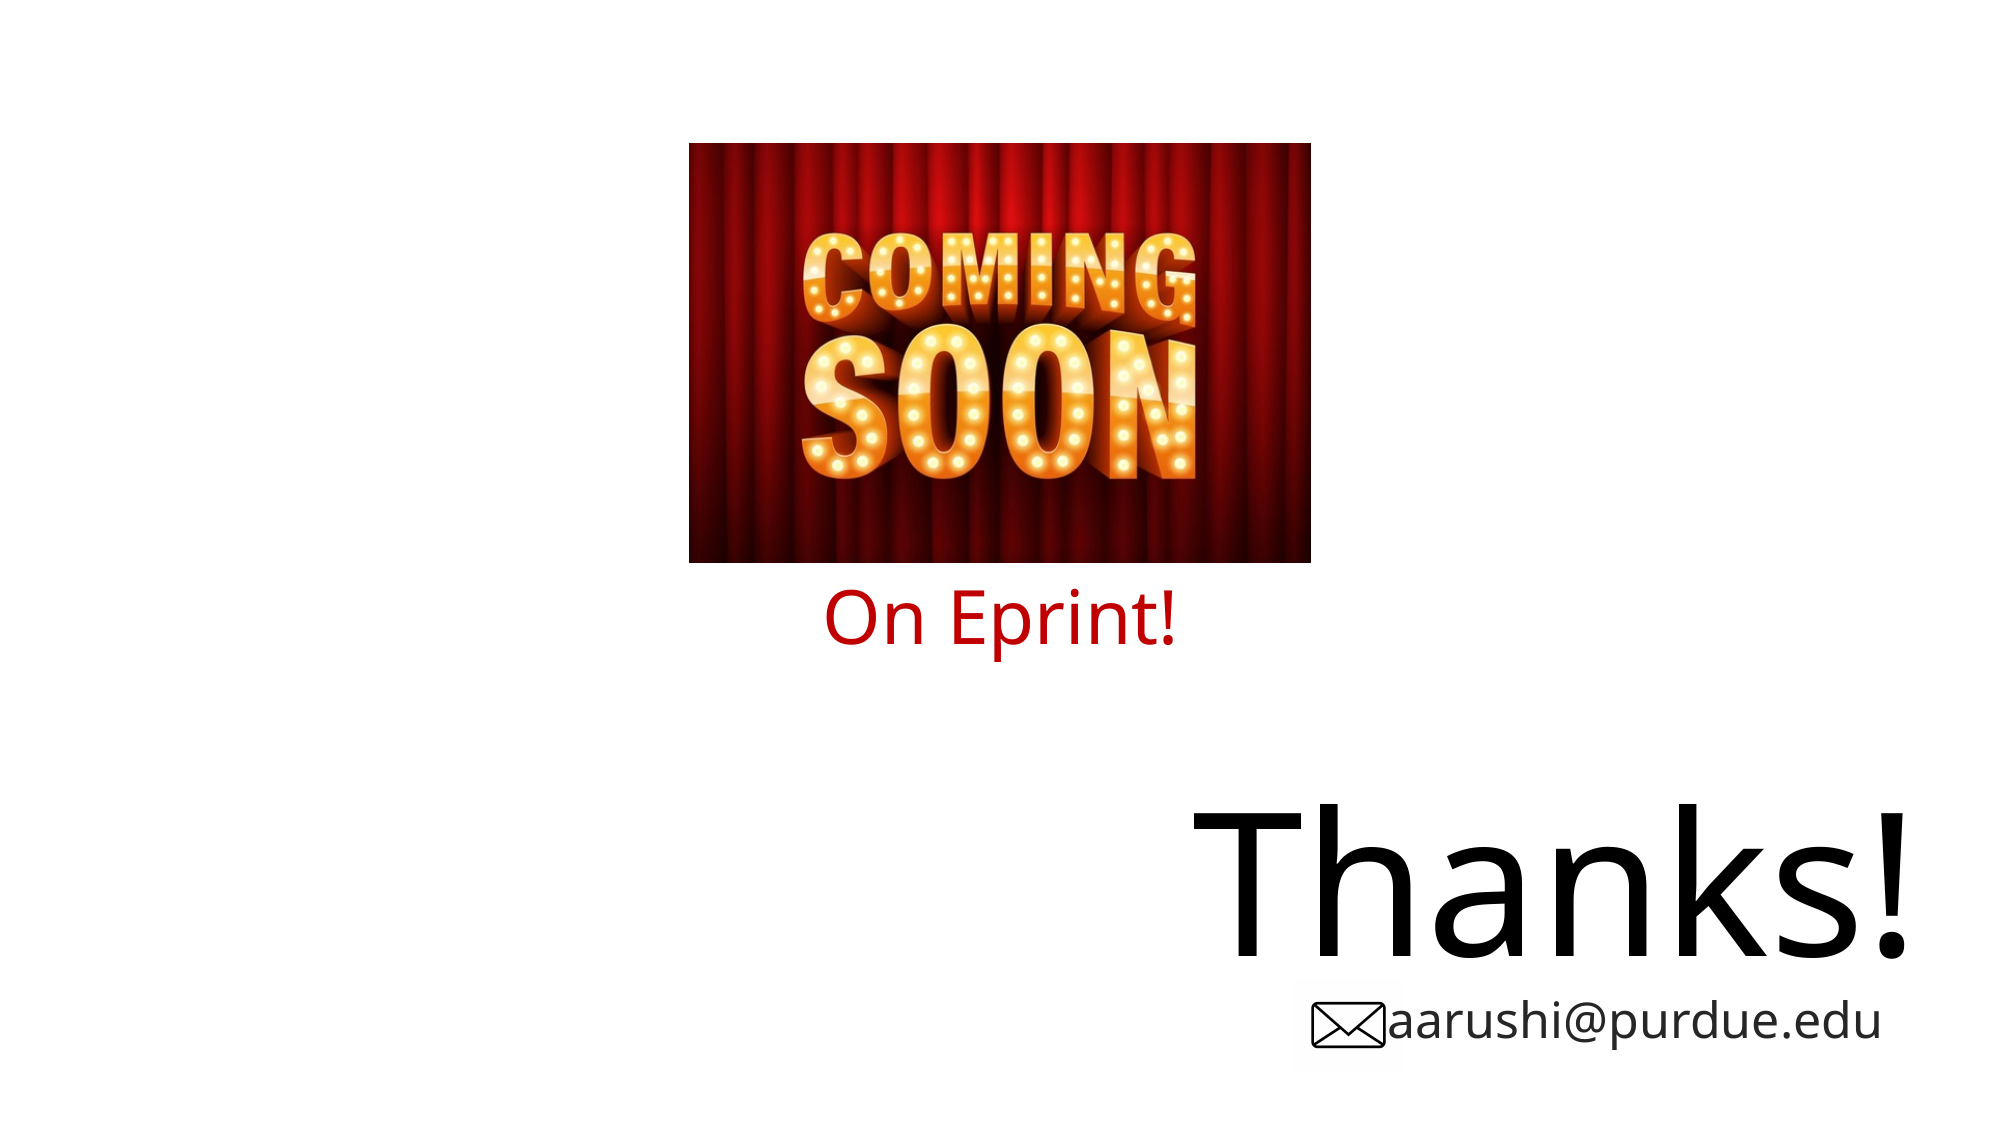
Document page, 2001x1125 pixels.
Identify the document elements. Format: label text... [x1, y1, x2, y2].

text_box Thanks! [209, 783, 1935, 1001]
picture [1293, 979, 1404, 1071]
text_box On Eprint! [808, 563, 1194, 668]
picture [689, 143, 1311, 563]
text_box aarushi@purdue.edu [1404, 981, 1899, 1056]
